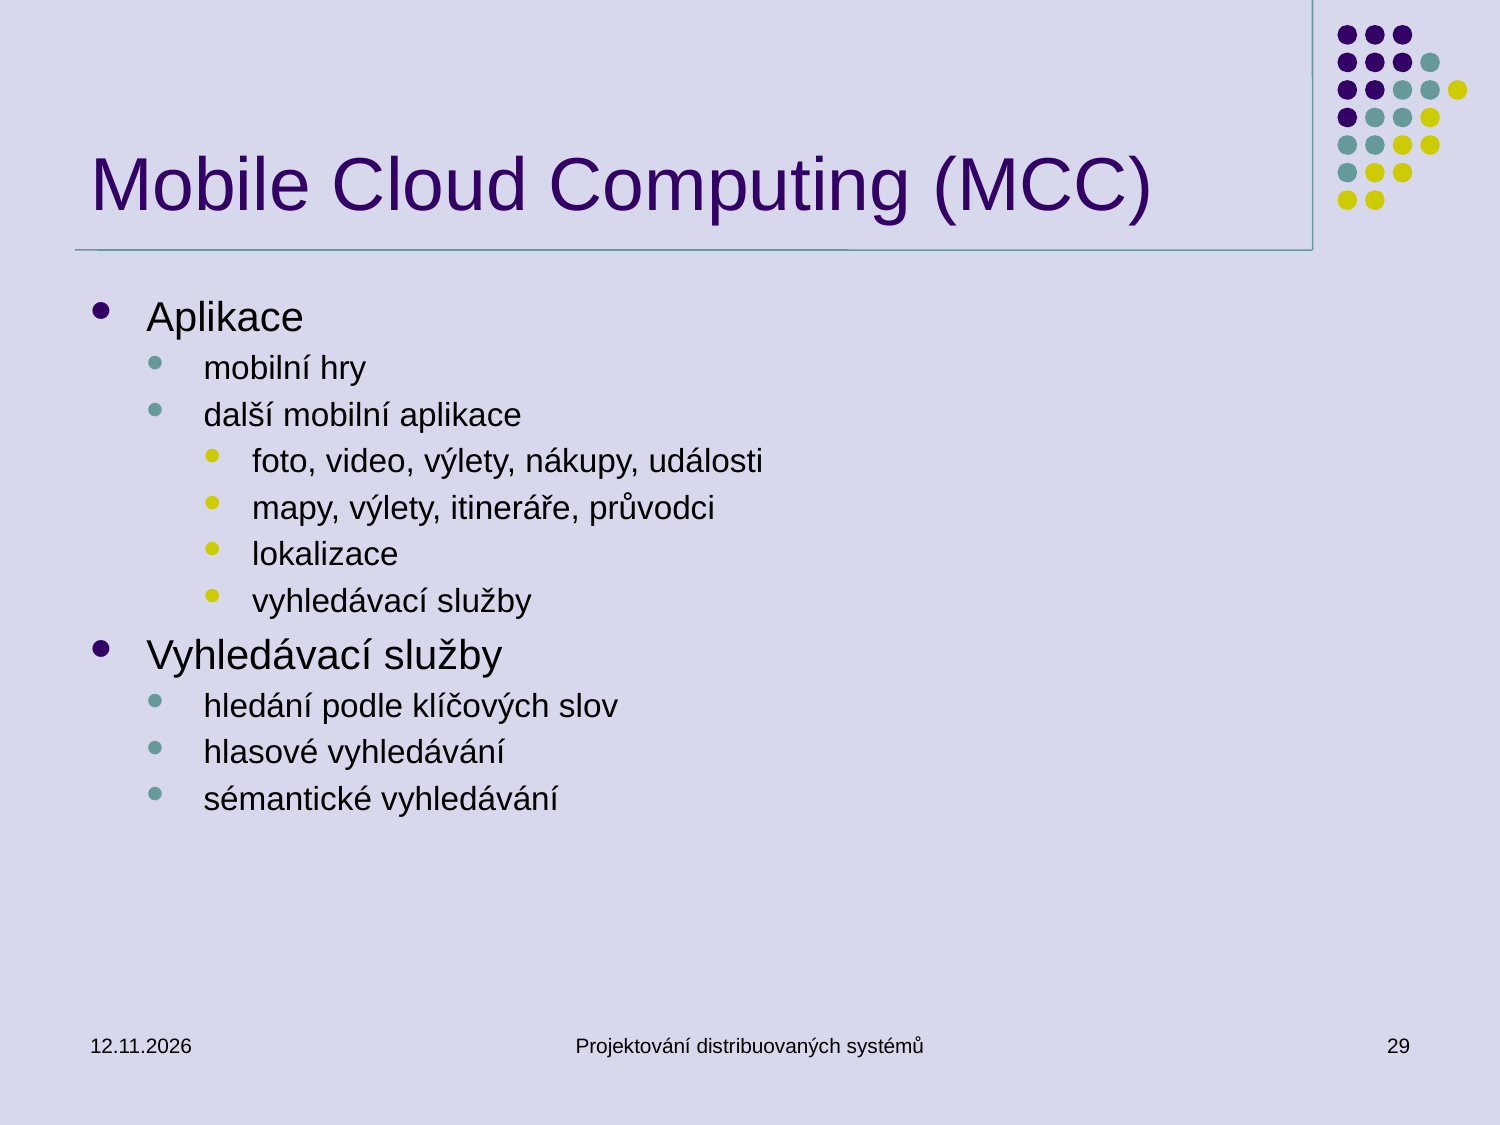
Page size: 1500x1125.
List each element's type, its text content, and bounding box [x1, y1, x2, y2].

title Mobile Cloud Computing (MCC) [75, 20, 1313, 233]
list Aplikace mobilní hry další mobilní aplikace foto, video, výlety, nákupy, události mapy, výlety, itineráře, průvodci lokalizace vyhledávací služby Vyhledávací služby hledání podle klíčových slov hlasové vyhledávání sémantické vyhledávání [75, 282, 1425, 1006]
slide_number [75, 1025, 425, 1100]
slide_number 29 [1074, 1025, 1425, 1100]
footer Projektování distribuovaných systémů [512, 1025, 988, 1100]
